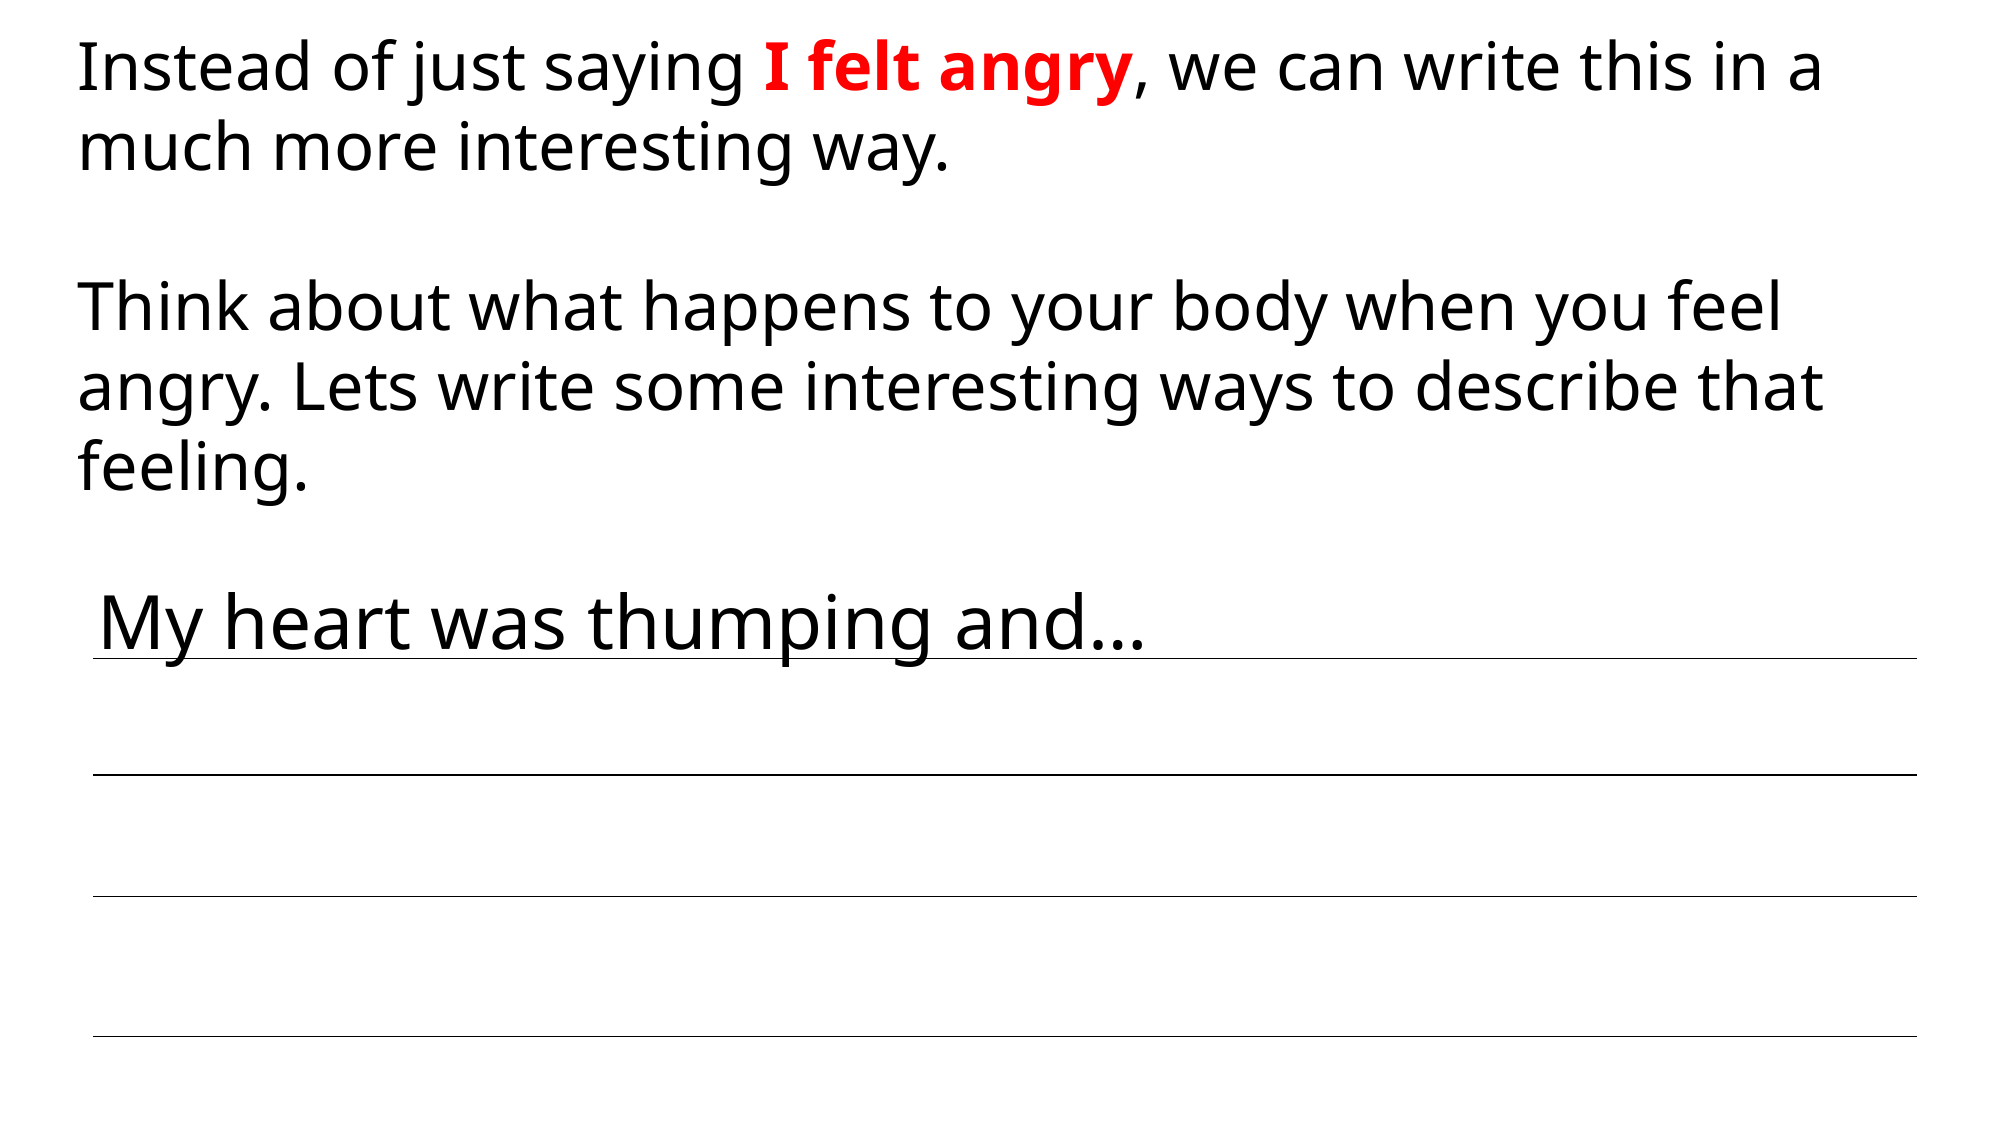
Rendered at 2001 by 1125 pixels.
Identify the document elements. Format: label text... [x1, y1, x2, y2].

text_box Instead of just saying I felt angry, we can write this in a much more interesting way. Think about what happens to your body when you feel angry. Lets write some interesting ways to describe that feeling. [63, 16, 1887, 511]
text_box My heart was thumping and… [82, 567, 2000, 672]
